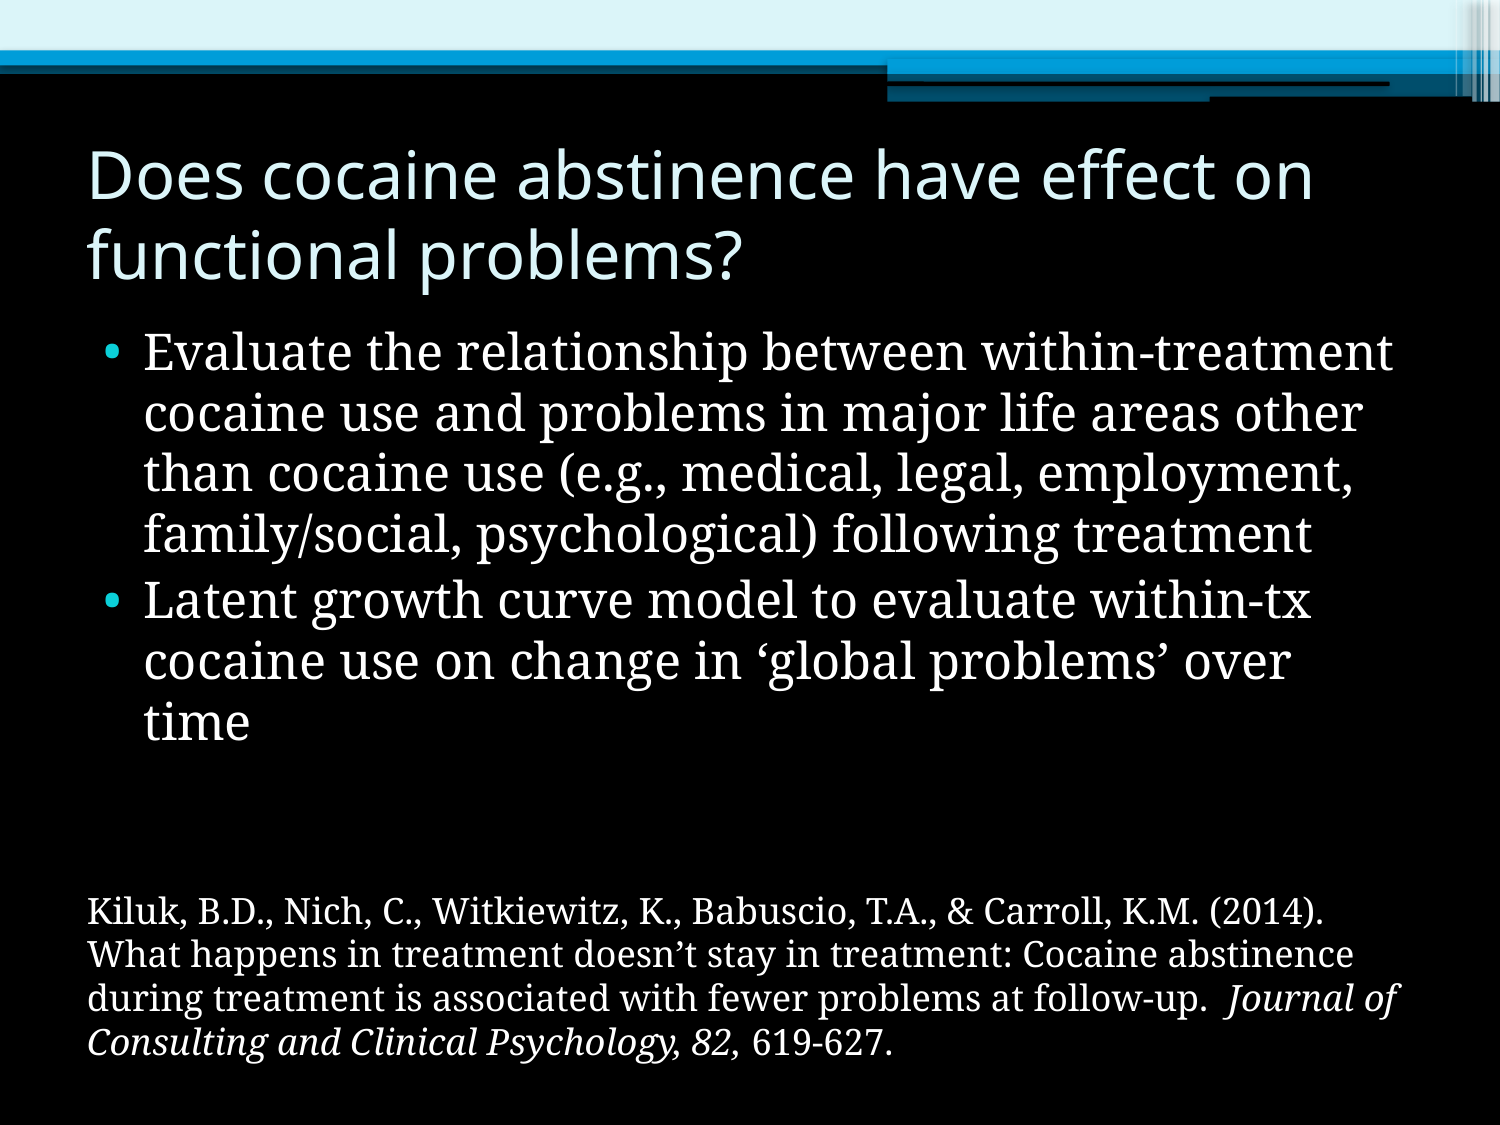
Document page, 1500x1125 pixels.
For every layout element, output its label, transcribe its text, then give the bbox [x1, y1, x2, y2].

list Evaluate the relationship between within-treatment cocaine use and problems in major life areas other than cocaine use (e.g., medical, legal, employment, family/social, psychological) following treatment Latent growth curve model to evaluate within-tx cocaine use on change in ‘global problems’ over time Kiluk, B.D., Nich, C., Witkiewitz, K., Babuscio, T.A., & Carroll, K.M. (2014). What happens in treatment doesn’t stay in treatment: Cocaine abstinence during treatment is associated with fewer problems at follow-up. Journal of Consulting and Clinical Psychology, 82, 619-627. [72, 312, 1423, 1113]
title Does cocaine abstinence have effect on functional problems? [72, 125, 1423, 300]
